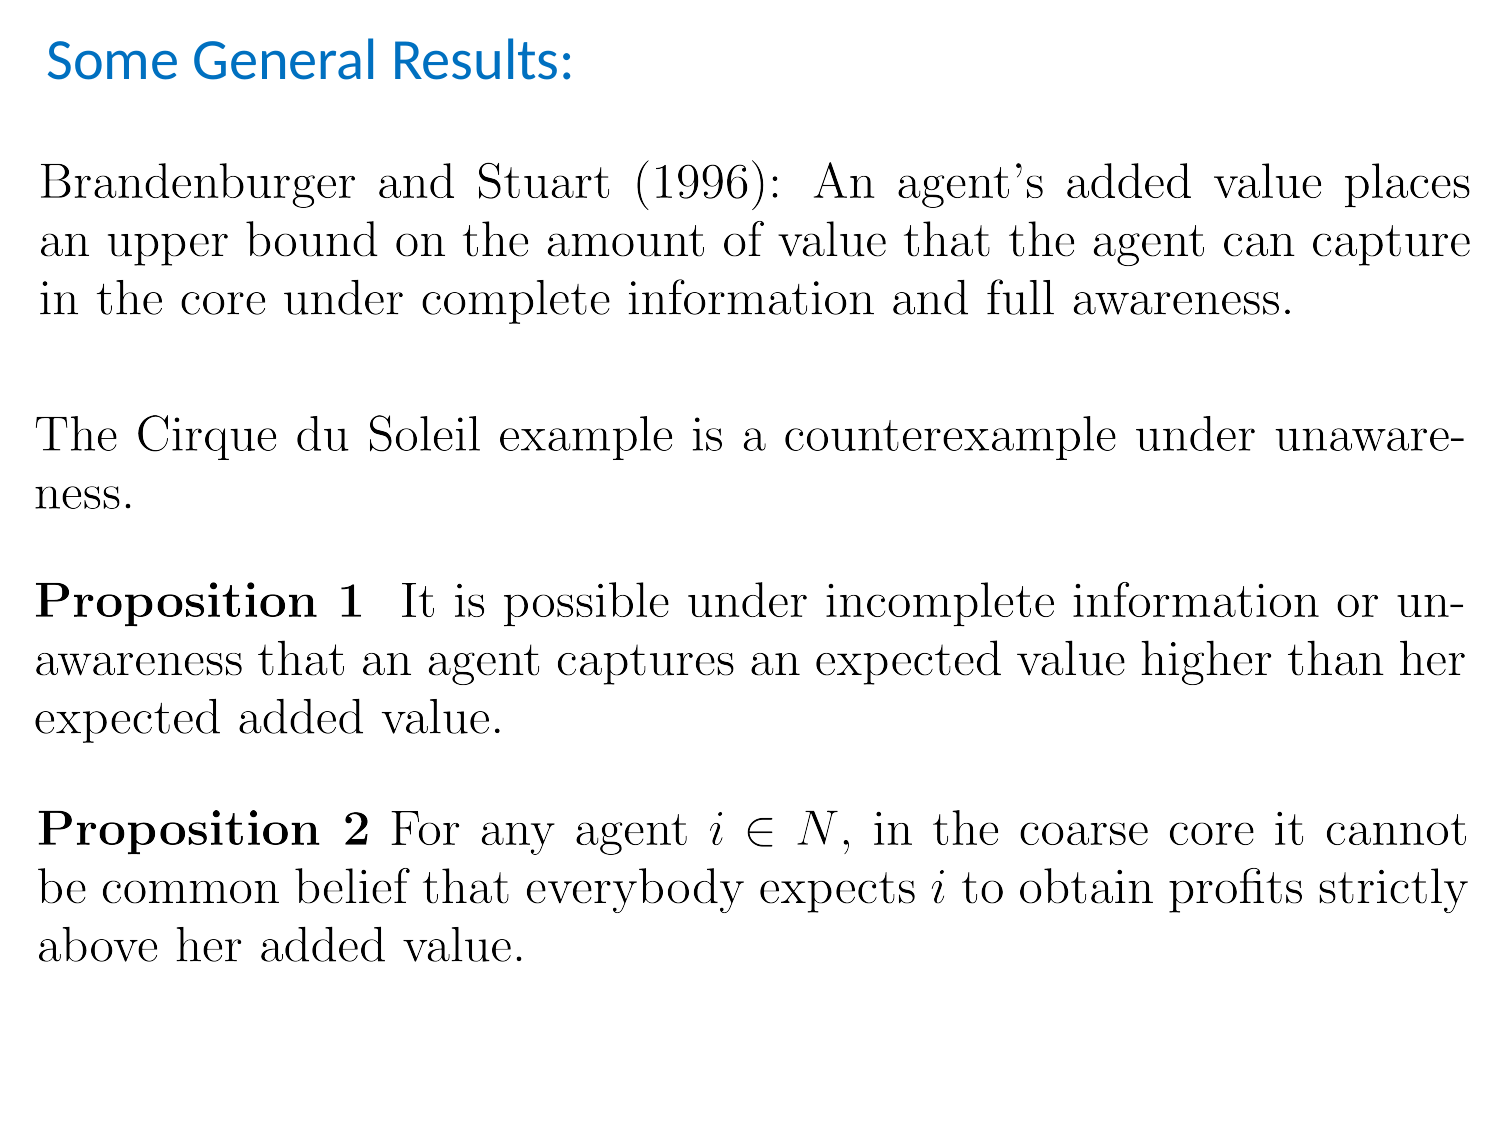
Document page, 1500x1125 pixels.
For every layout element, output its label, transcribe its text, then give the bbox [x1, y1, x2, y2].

picture [37, 810, 1468, 962]
picture [35, 415, 1465, 743]
text_box Some General Results: [31, 13, 604, 99]
picture [40, 160, 1470, 324]
